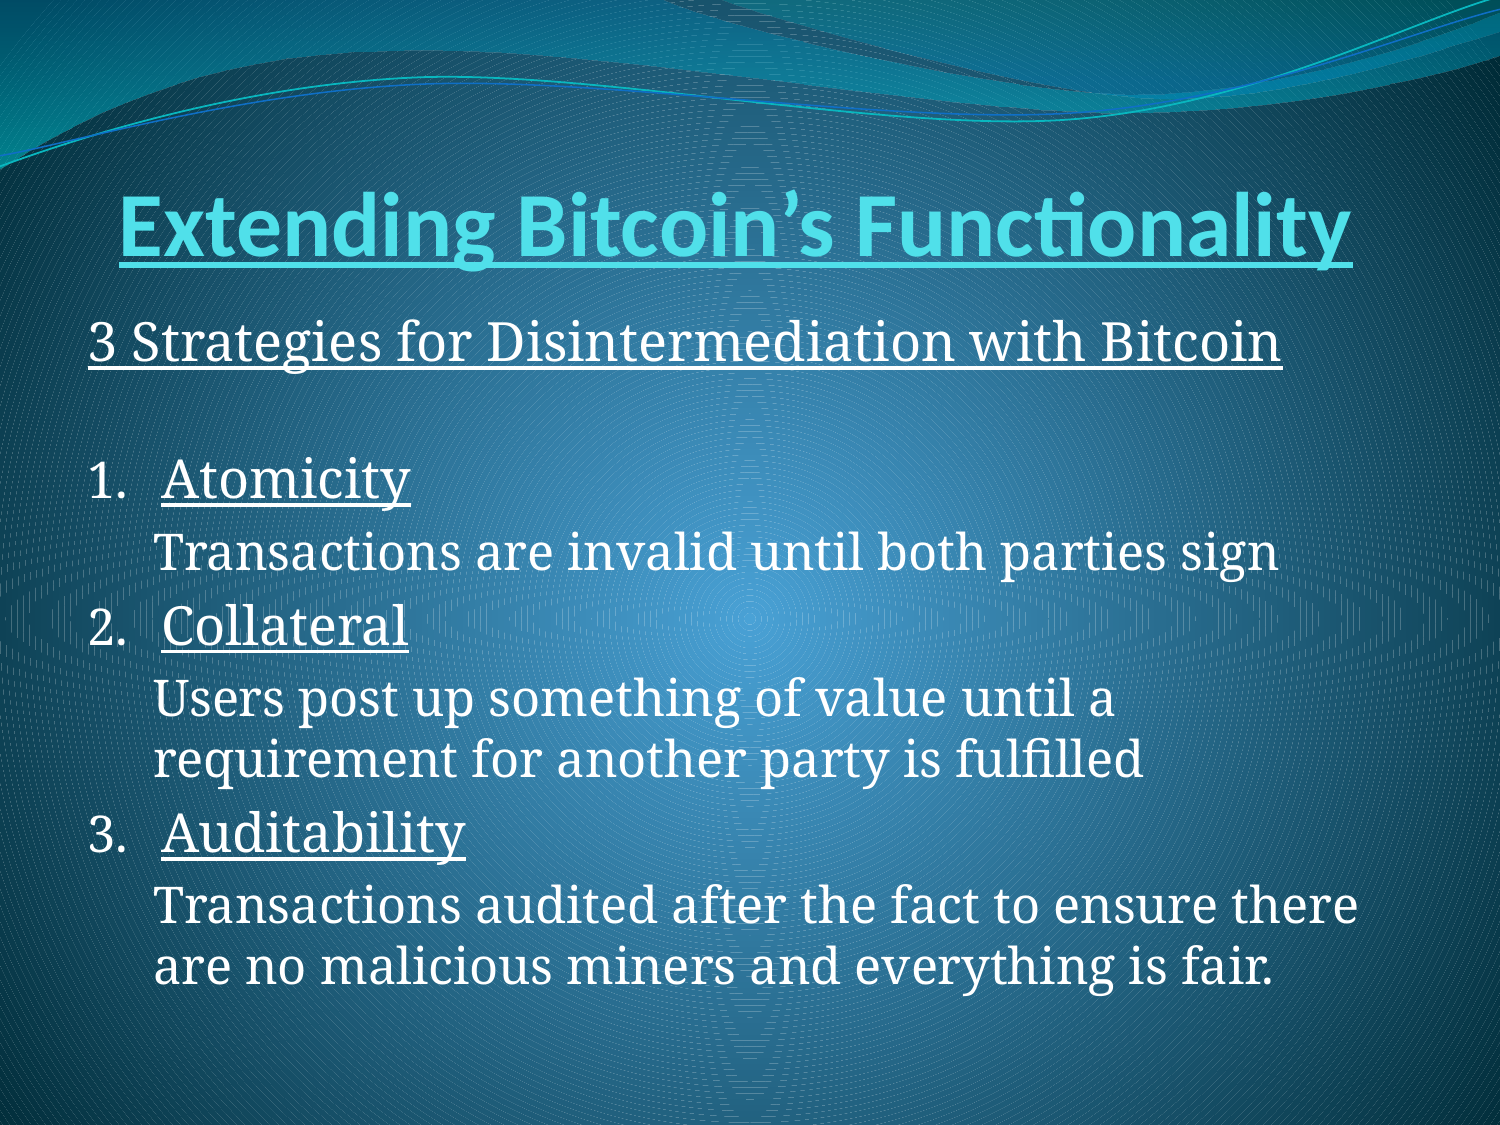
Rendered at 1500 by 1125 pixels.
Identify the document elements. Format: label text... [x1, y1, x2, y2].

title Extending Bitcoin’s Functionality [37, 125, 1438, 275]
subtitle 3 Strategies for Disintermediation with Bitcoin [87, 299, 1376, 437]
text_box Atomicity Transactions are invalid until both parties sign Collateral Users post up something of value until a requirement for another party is fulfilled Auditability Transactions audited after the fact to ensure there are no malicious miners and everything is fair. [87, 437, 1376, 1063]
